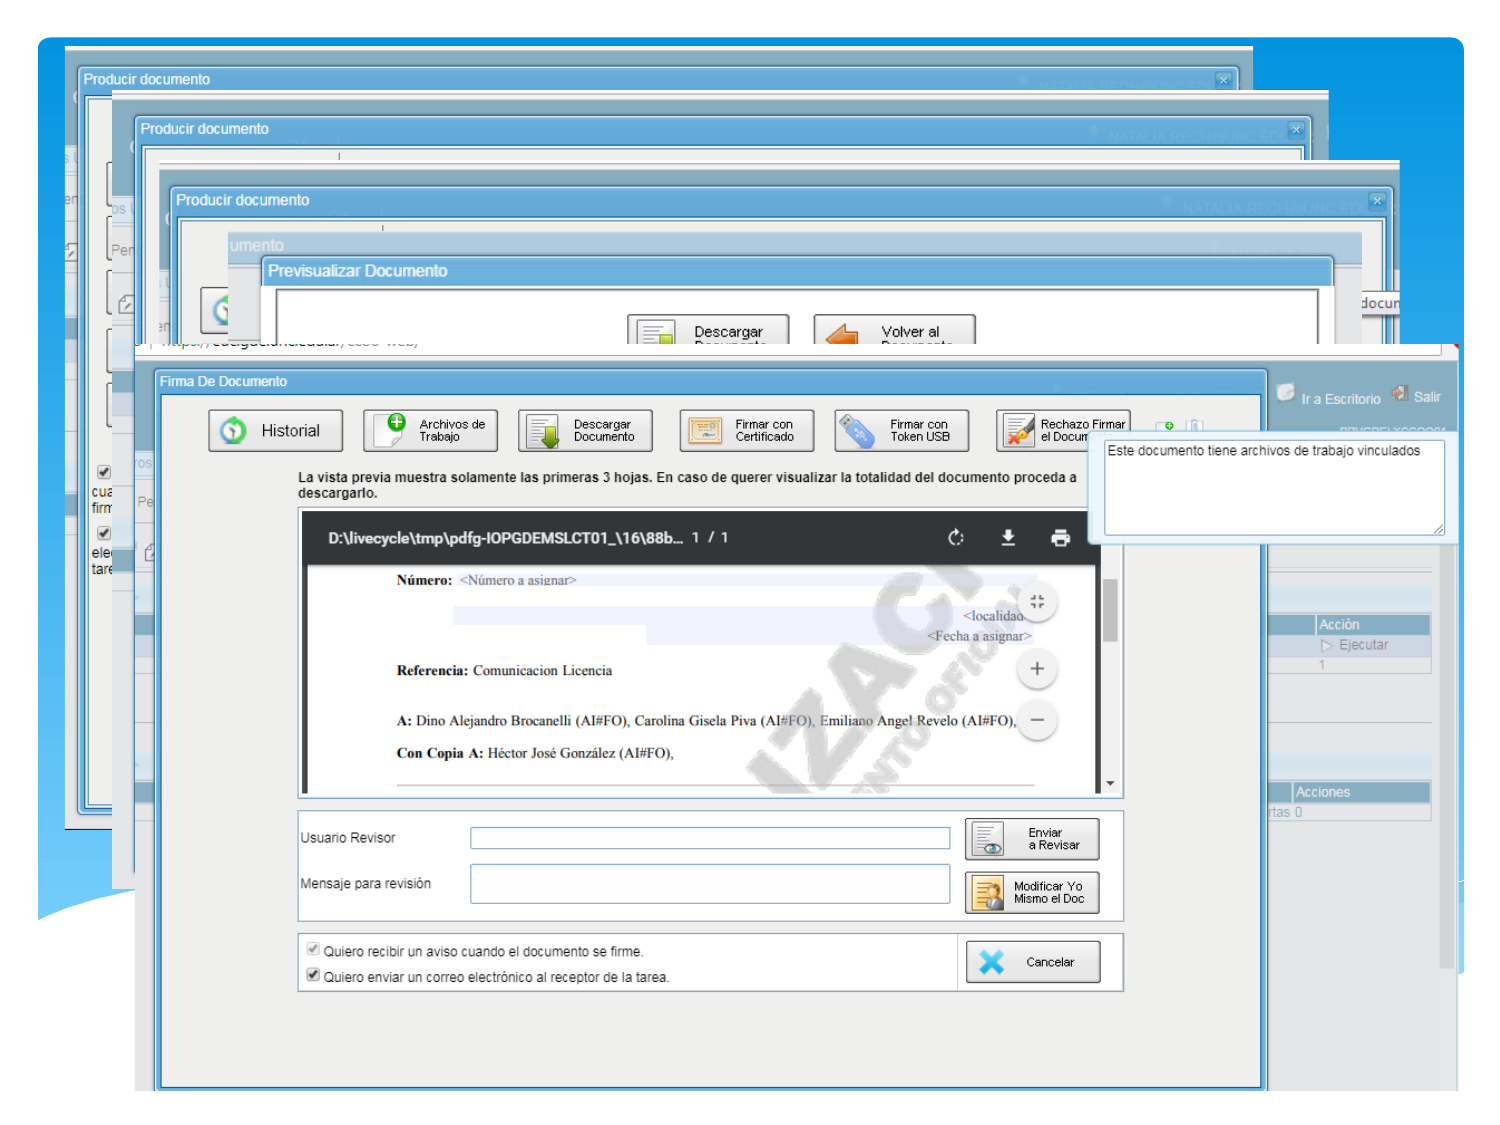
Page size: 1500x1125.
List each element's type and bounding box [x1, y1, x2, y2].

picture [64, 47, 1459, 1092]
